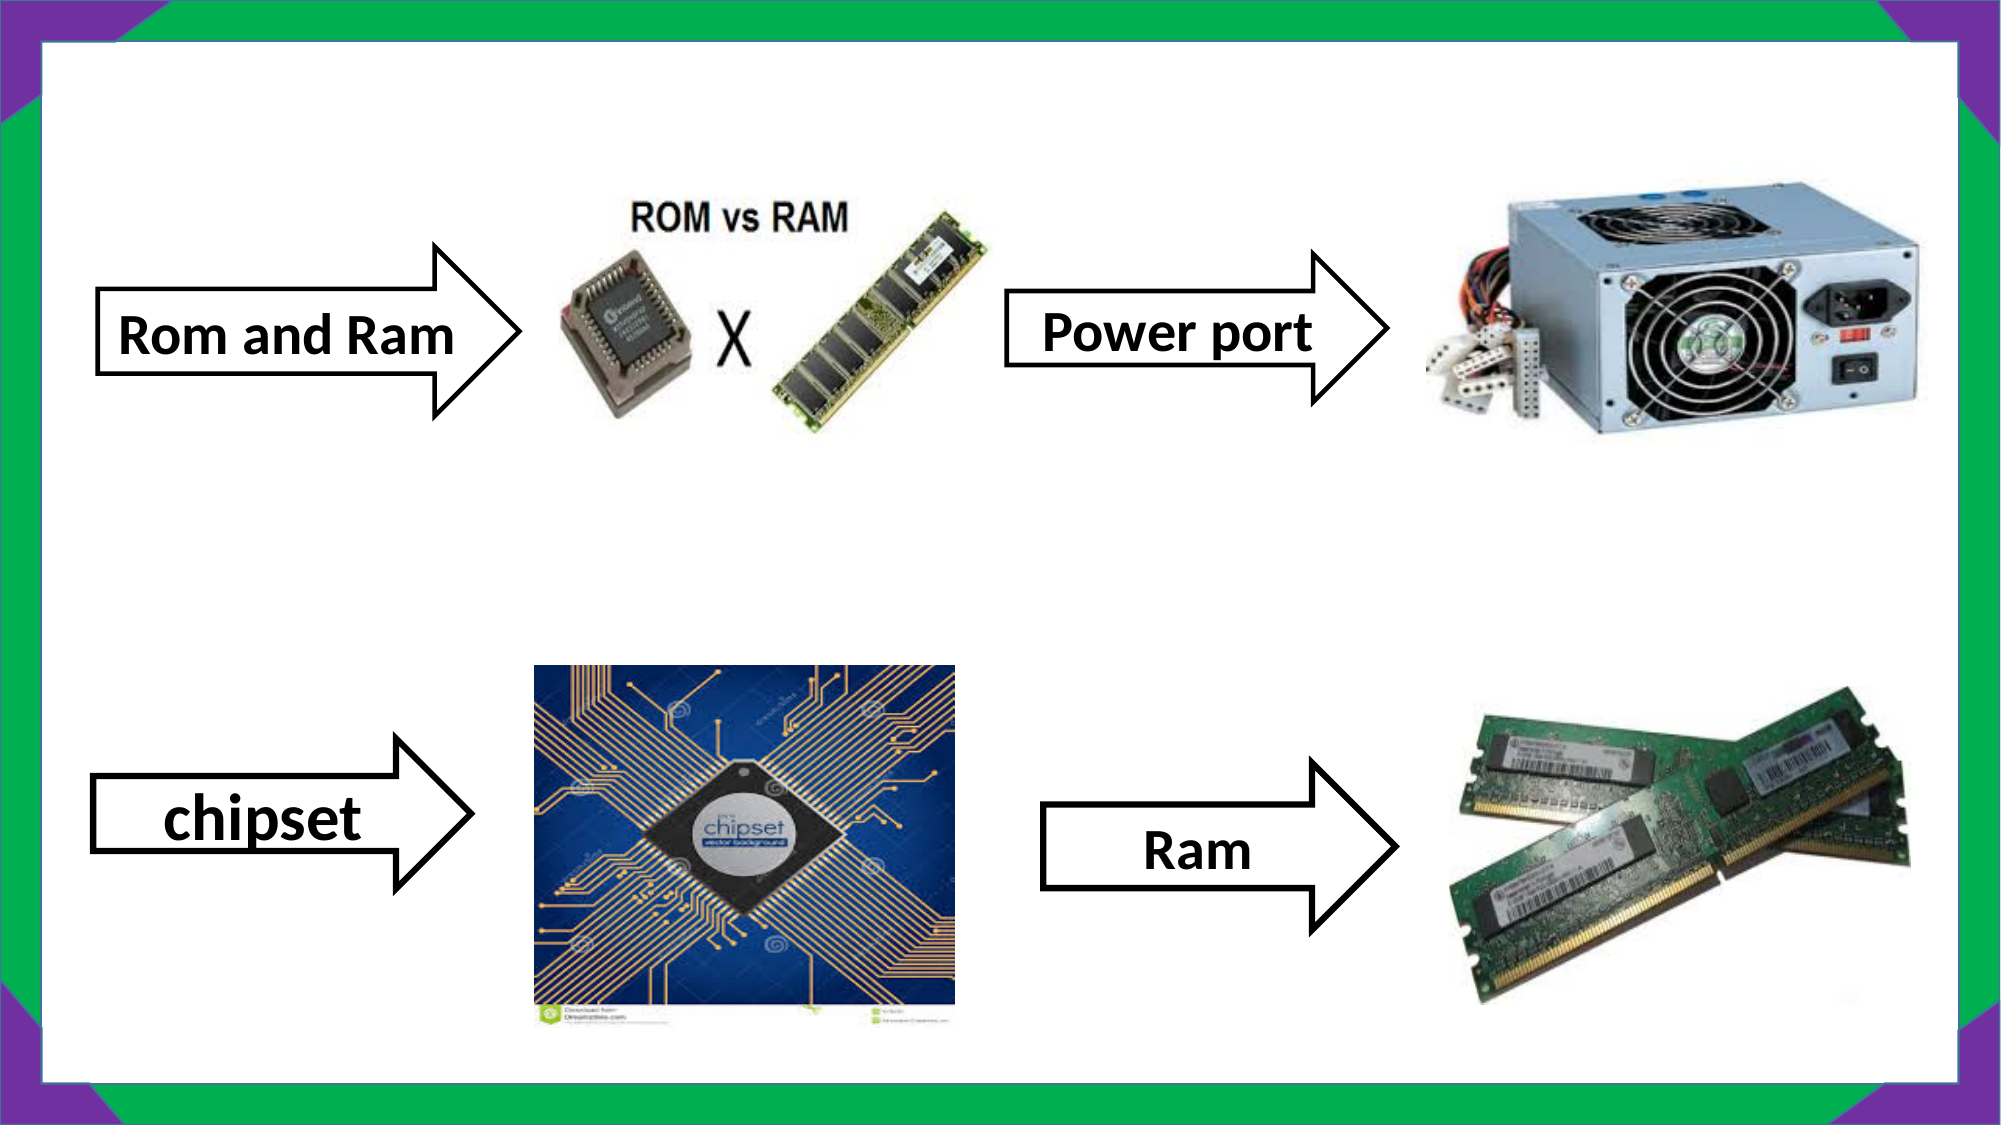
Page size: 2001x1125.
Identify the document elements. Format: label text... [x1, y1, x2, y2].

picture [534, 168, 996, 483]
text_box Ram [1042, 760, 1397, 933]
text_box Power port [1005, 251, 1389, 405]
picture [534, 665, 955, 1028]
text_box Rom and Ram [96, 244, 521, 419]
picture [1426, 108, 1928, 465]
text_box chipset [92, 736, 473, 892]
picture [1449, 686, 1911, 1005]
